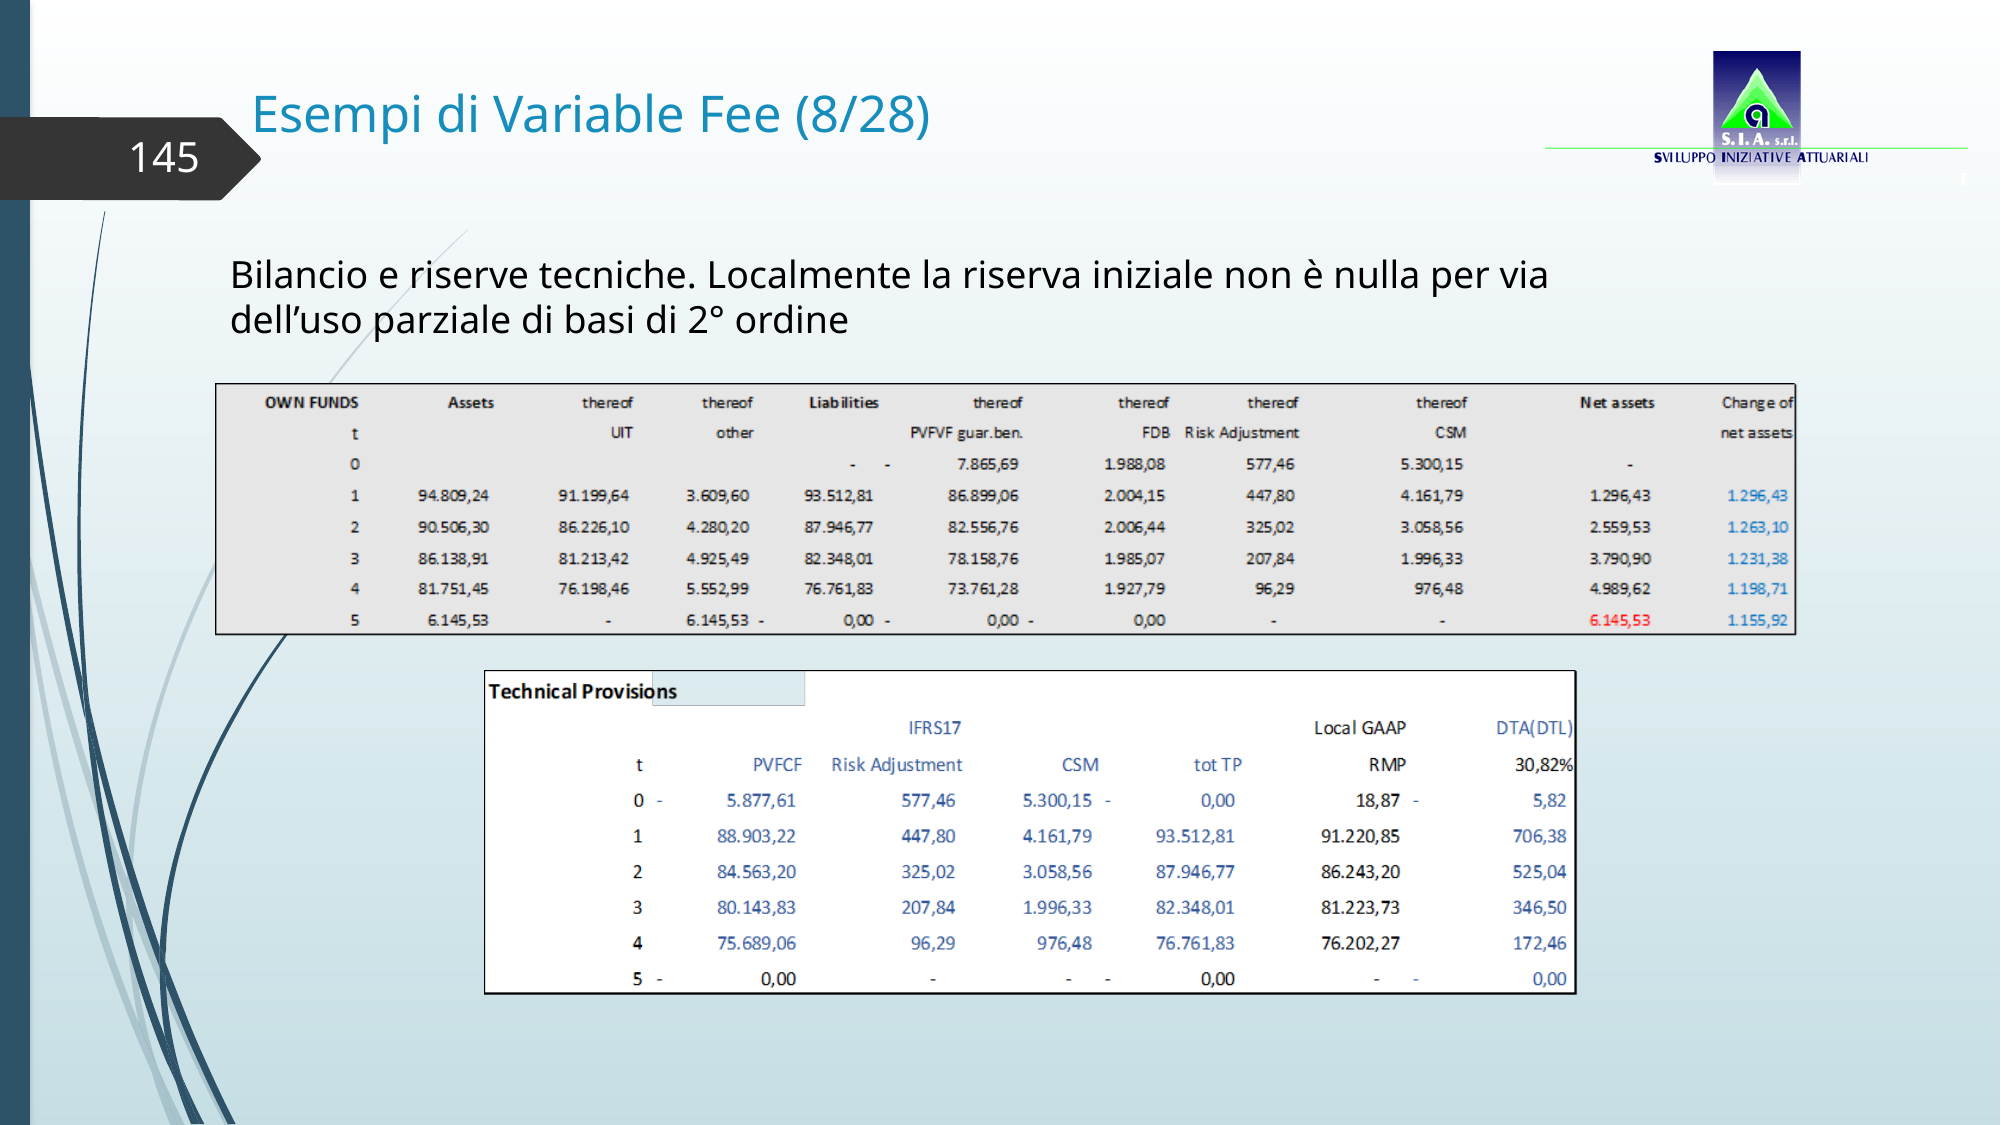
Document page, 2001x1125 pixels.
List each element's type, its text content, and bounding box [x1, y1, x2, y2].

picture [214, 382, 1798, 638]
text_box Bilancio e riserve tecniche. Localmente la riserva iniziale non è nulla per via dell’uso parziale di basi di 2° ordine [215, 244, 1674, 349]
slide_number 145 [87, 129, 216, 190]
title Esempi di Variable Fee (8/28) [106, 74, 1649, 211]
picture [1544, 51, 1968, 185]
picture [484, 669, 1578, 996]
